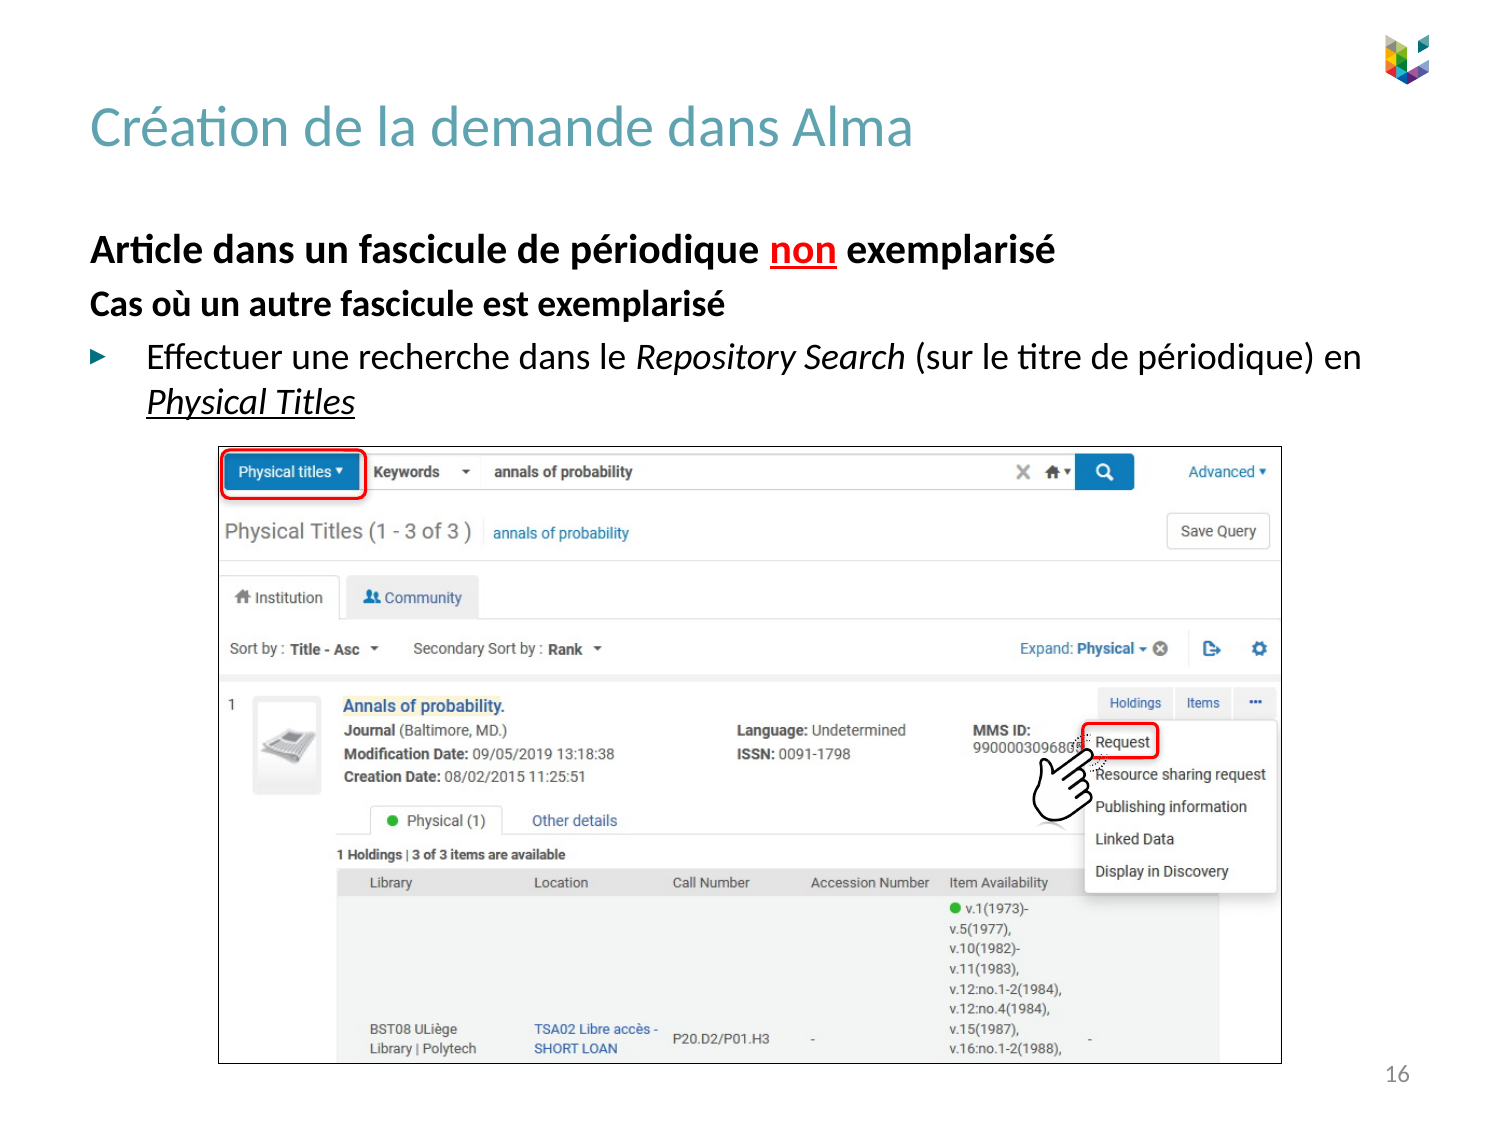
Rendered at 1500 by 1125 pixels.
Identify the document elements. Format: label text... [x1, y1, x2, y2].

picture [1366, 15, 1448, 104]
list Article dans un fascicule de périodique non exemplarisé Cas où un autre fascicule est exemplarisé Effectuer une recherche dans le Repository Search (sur le titre de périodique) en Physical Titles [75, 214, 1425, 957]
slide_number 16 [1074, 1042, 1425, 1103]
picture [218, 446, 1282, 1064]
title Création de la demande dans Alma [75, 71, 1425, 174]
